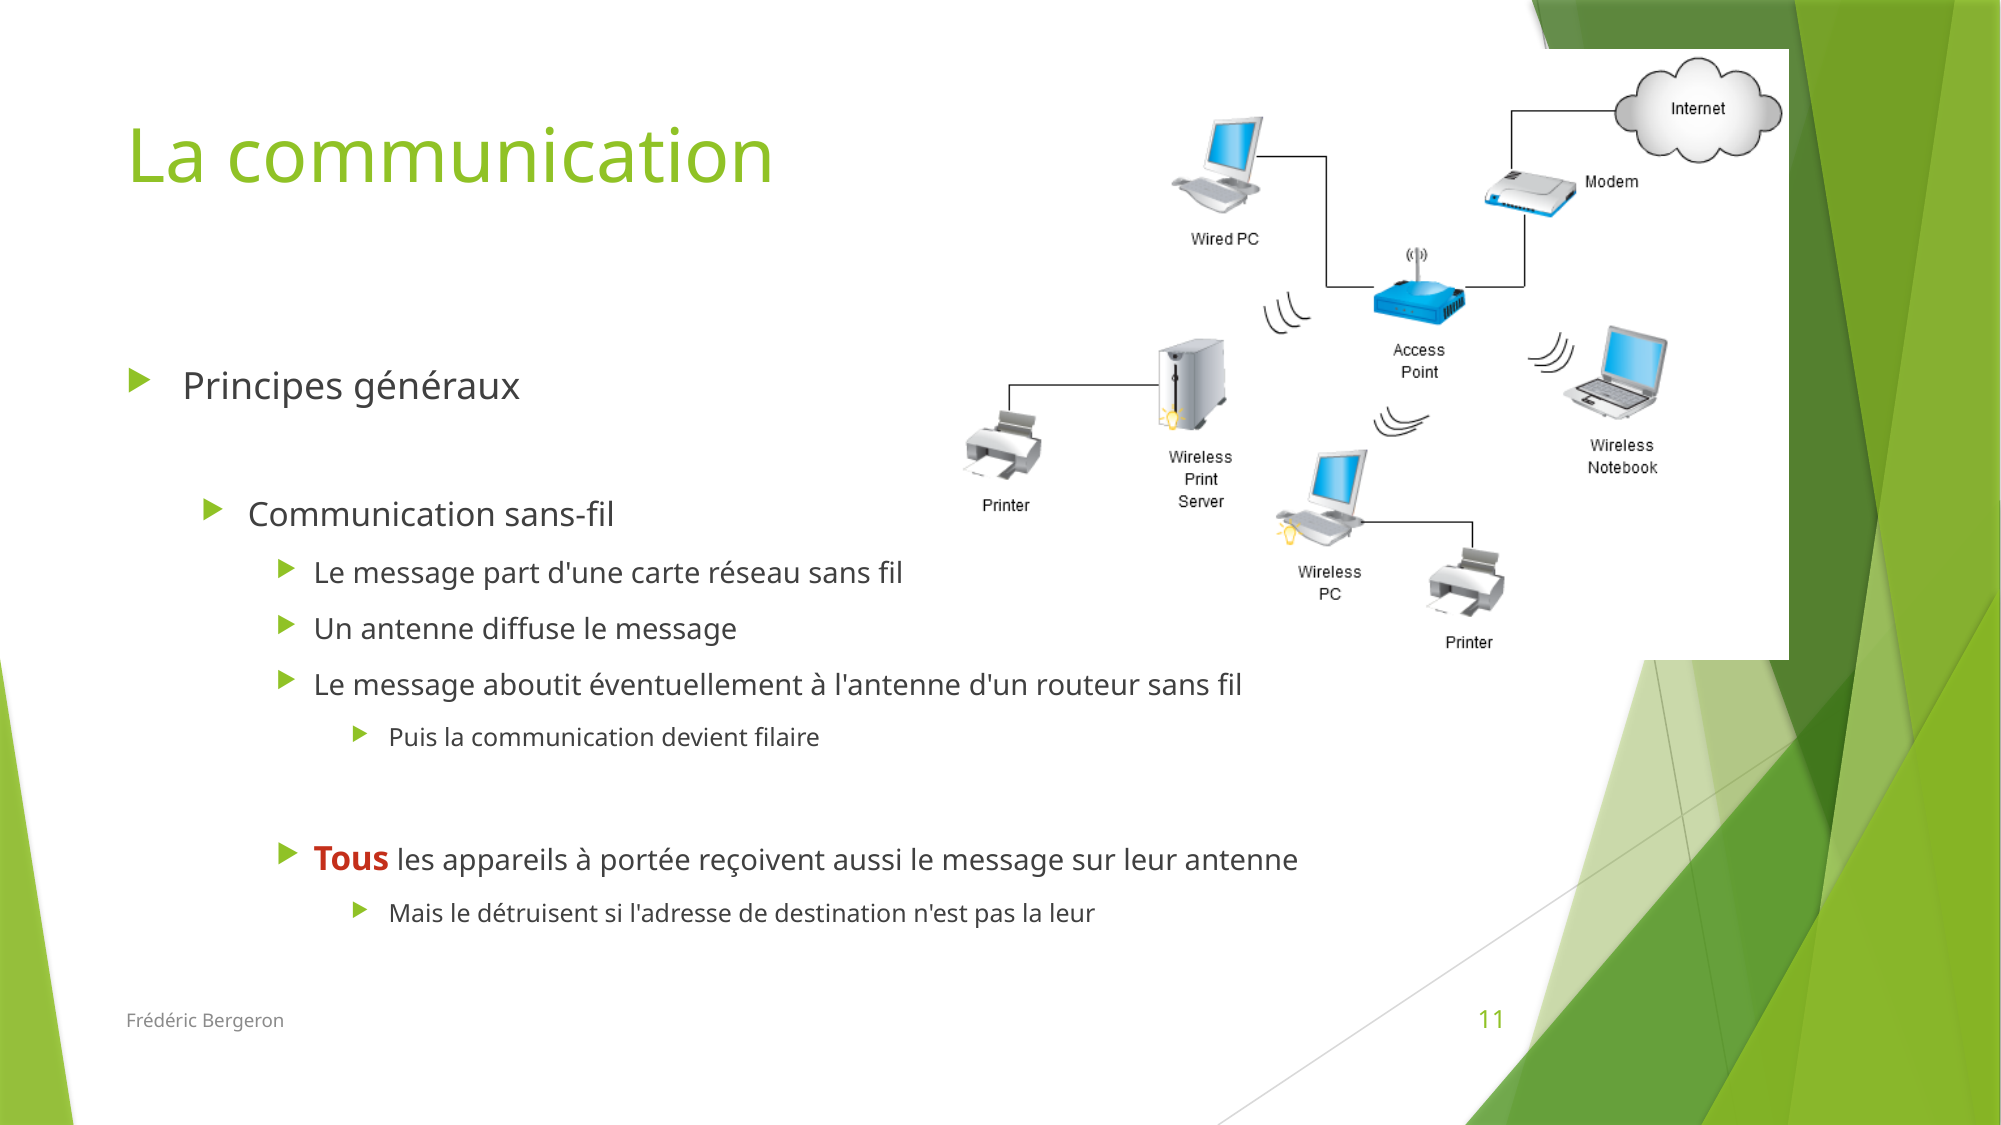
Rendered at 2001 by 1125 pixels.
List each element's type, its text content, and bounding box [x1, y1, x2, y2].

picture [953, 48, 1790, 660]
list Principes généraux Communication sans-fil Le message part d'une carte réseau sans fil Un antenne diffuse le message Le message aboutit éventuellement à l'antenne d'un routeur sans fil Puis la communication devient filaire Tous les appareils à portée reçoivent aussi le message sur leur antenne Mais le détruisent si l'adresse de destination n'est pas la leur [111, 354, 1522, 992]
slide_number 11 [1409, 991, 1522, 1051]
footer Frédéric Bergeron [111, 991, 1145, 1051]
title La communication [111, 99, 949, 317]
